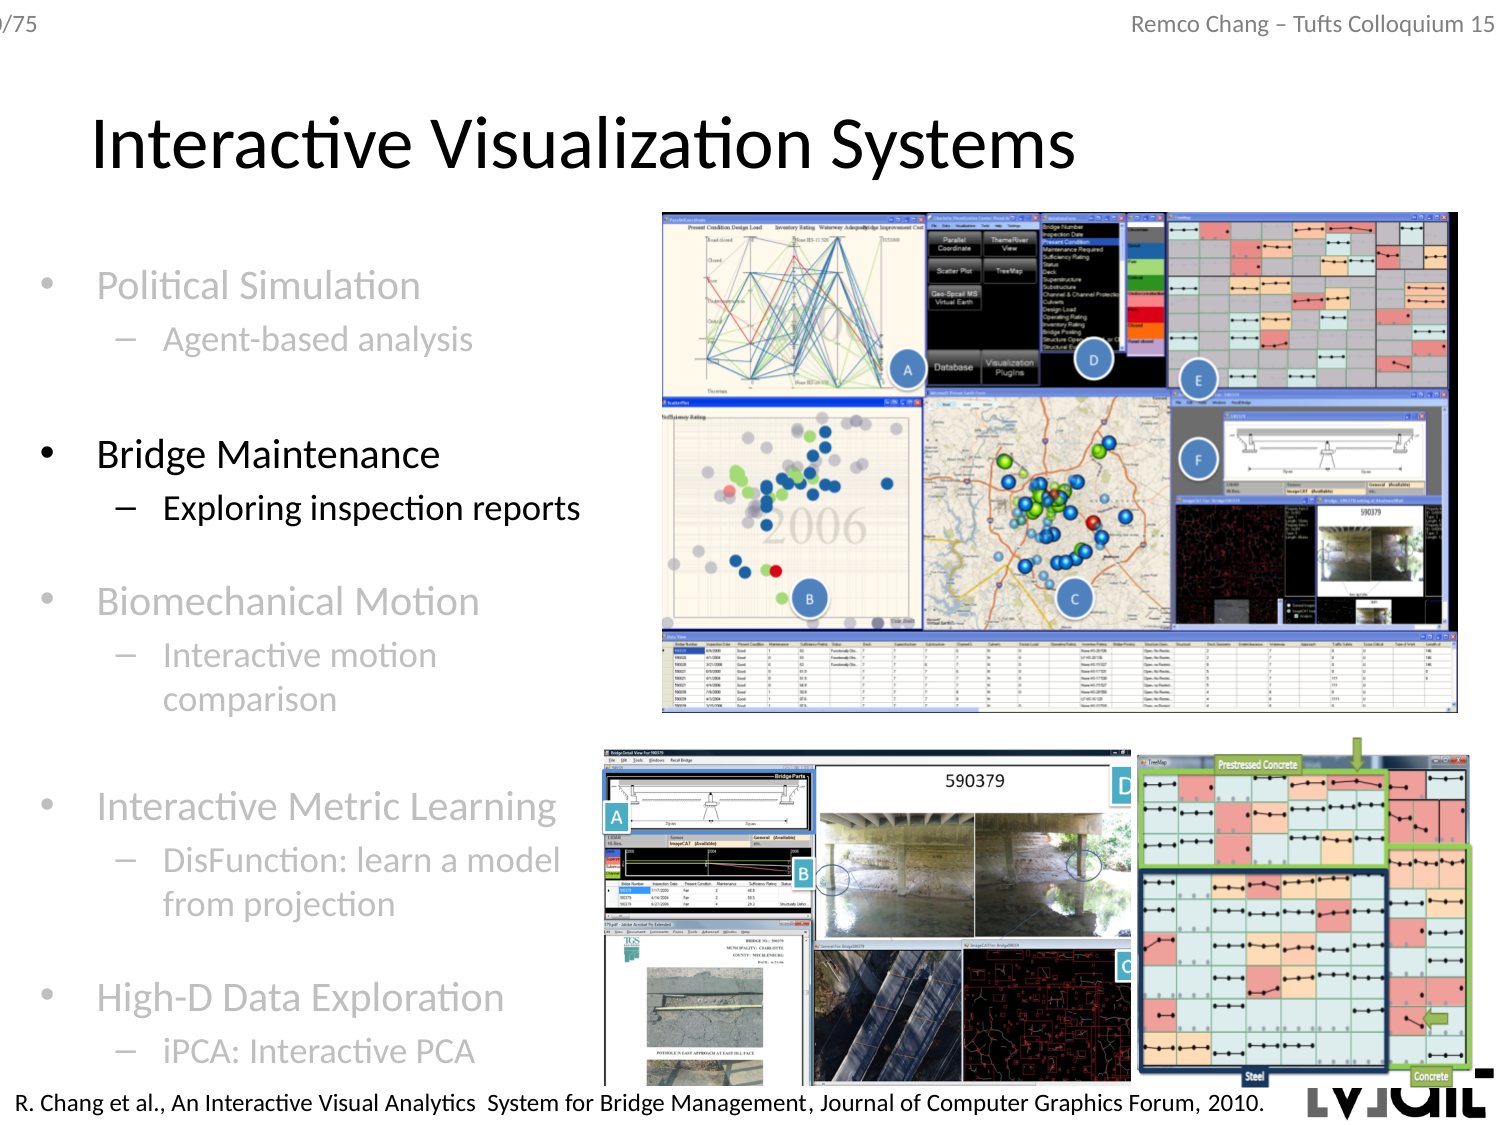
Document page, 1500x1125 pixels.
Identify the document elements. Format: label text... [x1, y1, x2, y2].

text_box Political Simulation Agent-based analysis Bridge Maintenance Exploring inspection reports Biomechanical Motion Interactive motion comparison Interactive Metric Learning DisFunction: learn a model from projection High-D Data Exploration iPCA: Interactive PCA [24, 249, 600, 1100]
picture [662, 212, 1458, 713]
title Interactive Visualization Systems [75, 45, 1425, 233]
text_box R. Chang et al., An Interactive Visual Analytics System for Bridge Management, Journal of Computer Graphics Forum, 2010. [0, 1079, 1400, 1125]
picture [594, 749, 1131, 1086]
picture [1137, 737, 1500, 1125]
